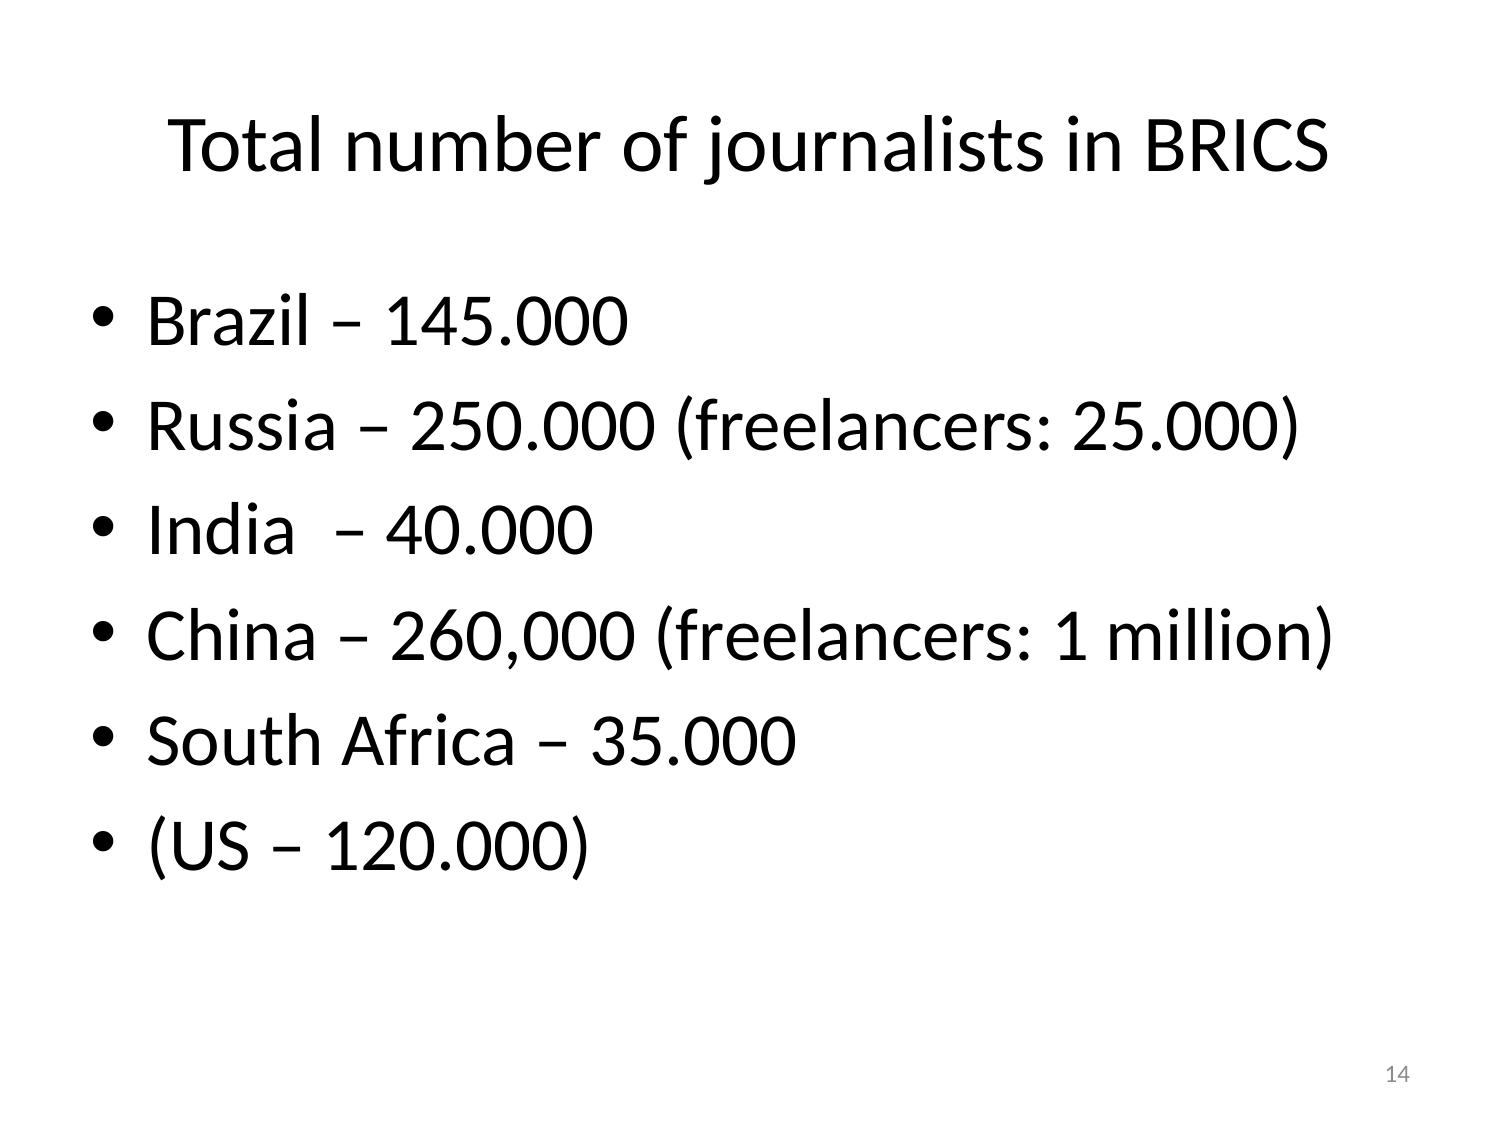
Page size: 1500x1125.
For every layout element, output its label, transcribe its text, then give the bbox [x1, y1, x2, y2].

title Total number of journalists in BRICS [75, 45, 1425, 233]
list Brazil – 145.000 Russia – 250.000 (freelancers: 25.000) India – 40.000 China – 260,000 (freelancers: 1 million) South Africa – 35.000 (US – 120.000) [75, 262, 1425, 1005]
slide_number 14 [1074, 1042, 1425, 1103]
